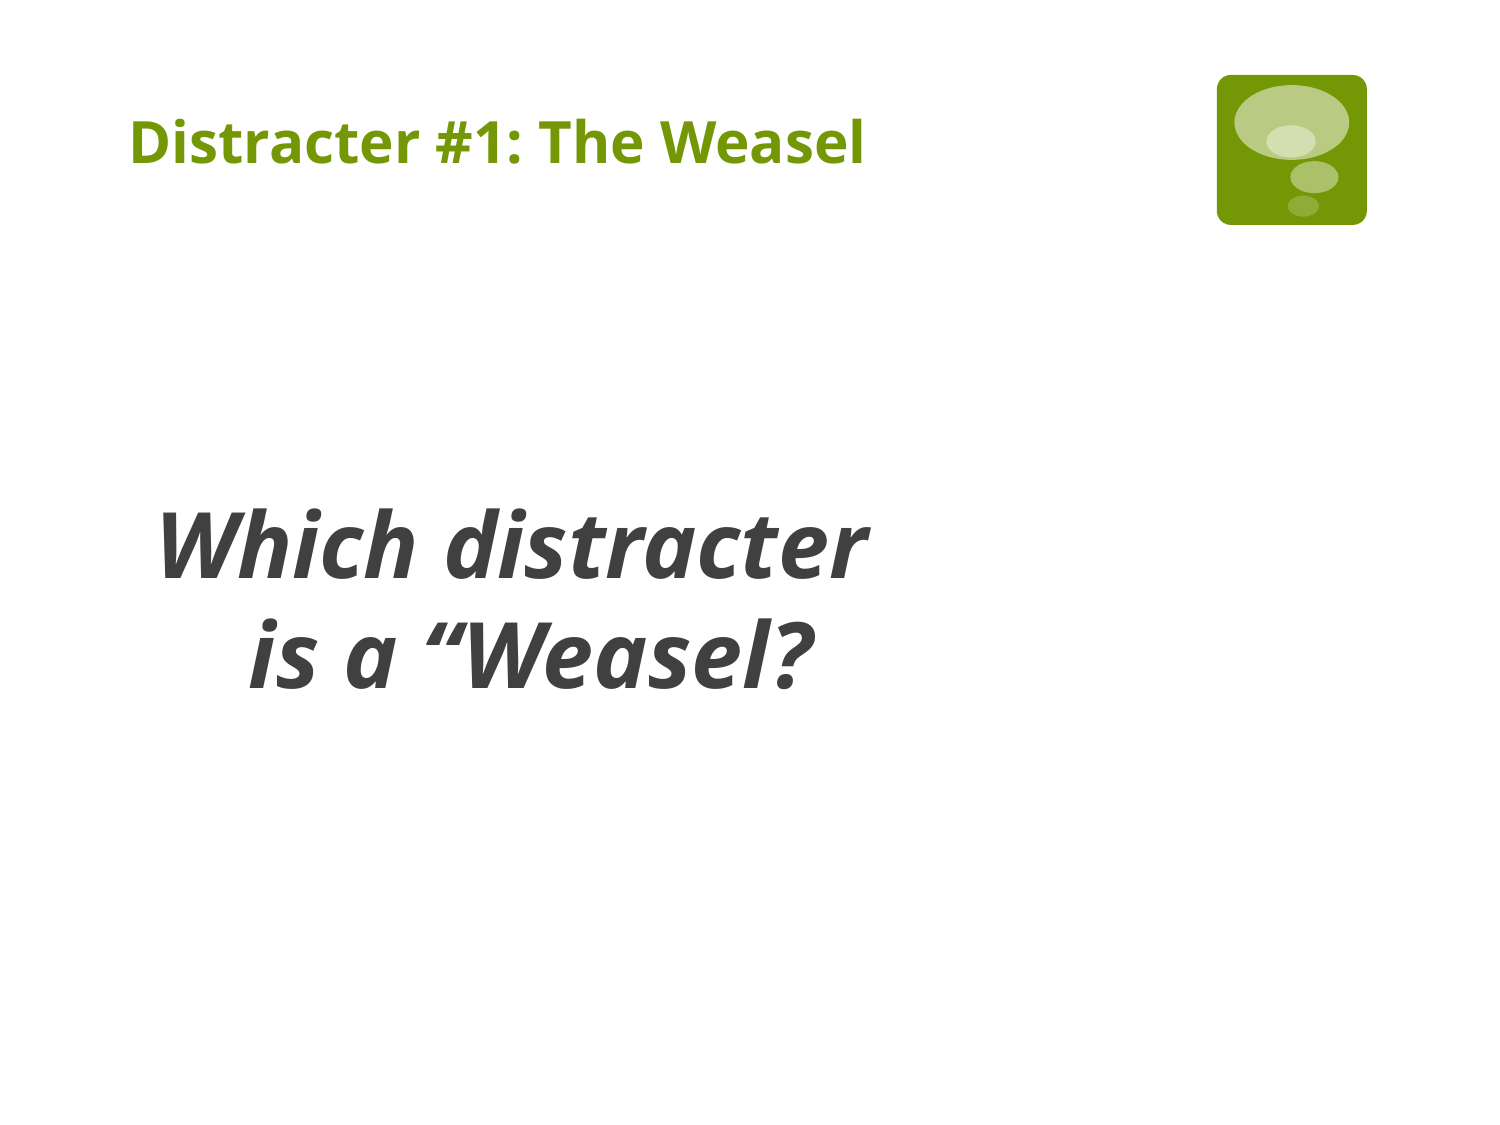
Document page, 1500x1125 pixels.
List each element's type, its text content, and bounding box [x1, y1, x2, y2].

title Distracter #1: The Weasel [121, 37, 910, 184]
list Which distracter is a “Weasel? [122, 331, 910, 1006]
